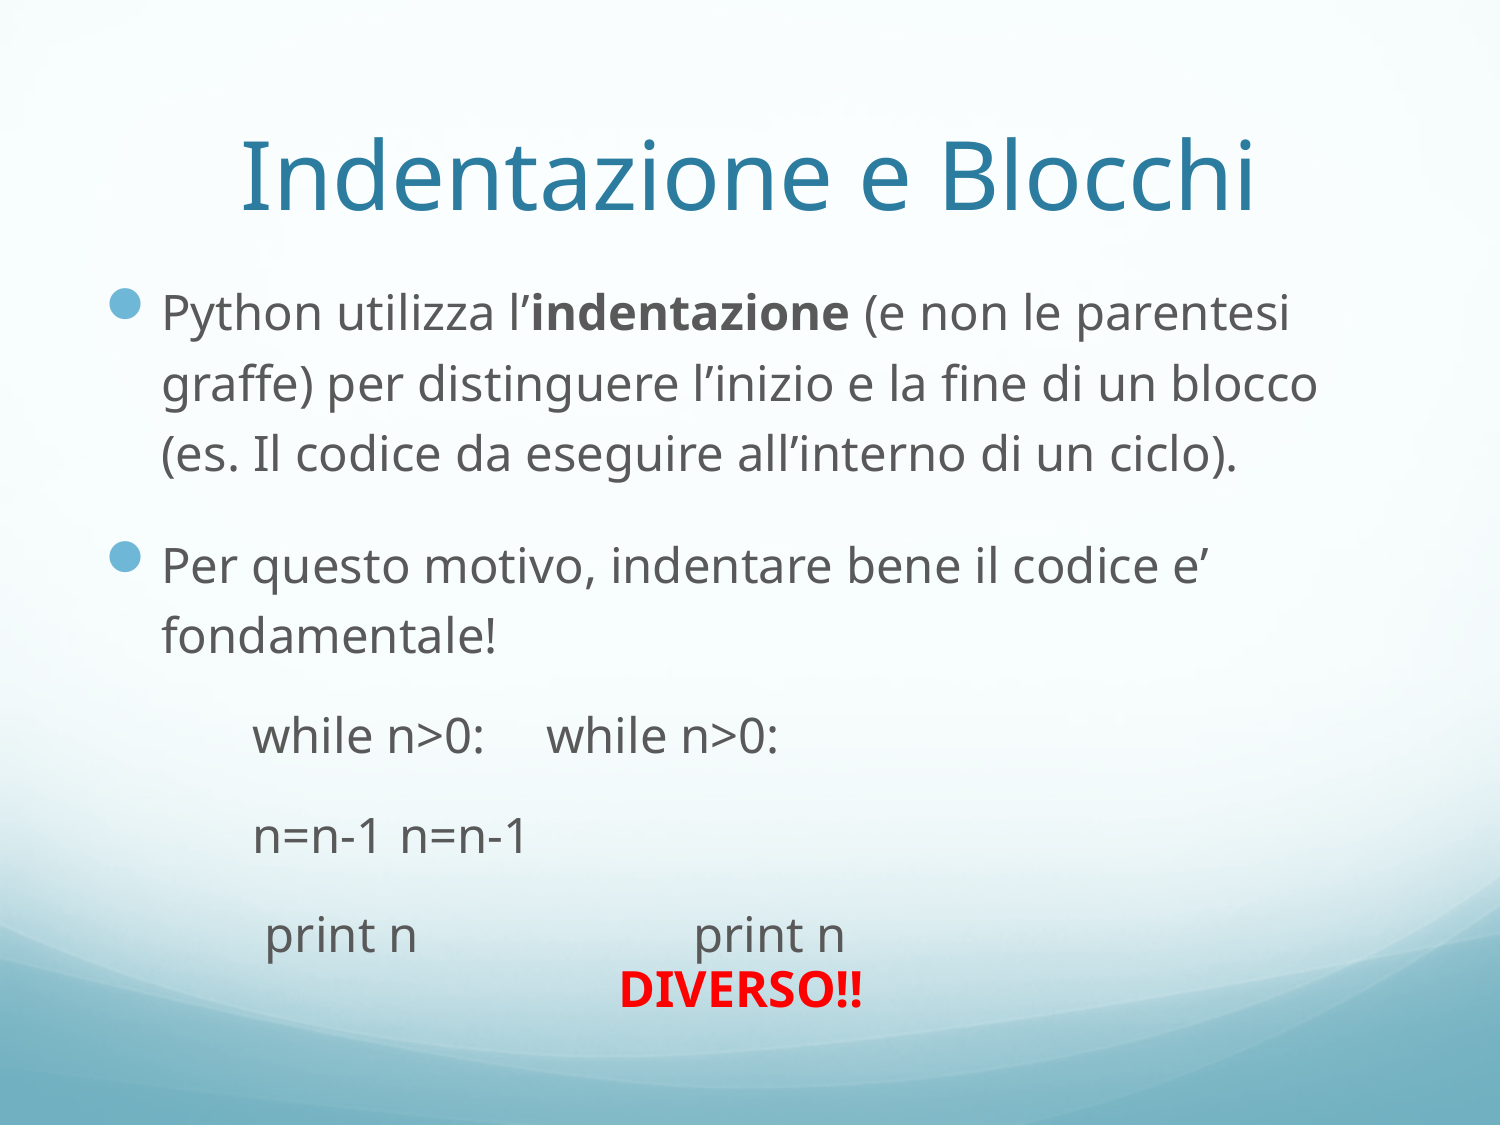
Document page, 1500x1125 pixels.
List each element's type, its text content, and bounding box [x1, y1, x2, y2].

title Indentazione e Blocchi [90, 17, 1410, 237]
list Python utilizza l’indentazione (e non le parentesi graffe) per distinguere l’inizio e la fine di un blocco (es. Il codice da eseguire all’interno di un ciclo). Per questo motivo, indentare bene il codice e’ fondamentale! while n>0: while n>0: n=n-1 n=n-1 print n print n [90, 262, 1410, 975]
text_box DIVERSO!! [603, 950, 880, 1025]
